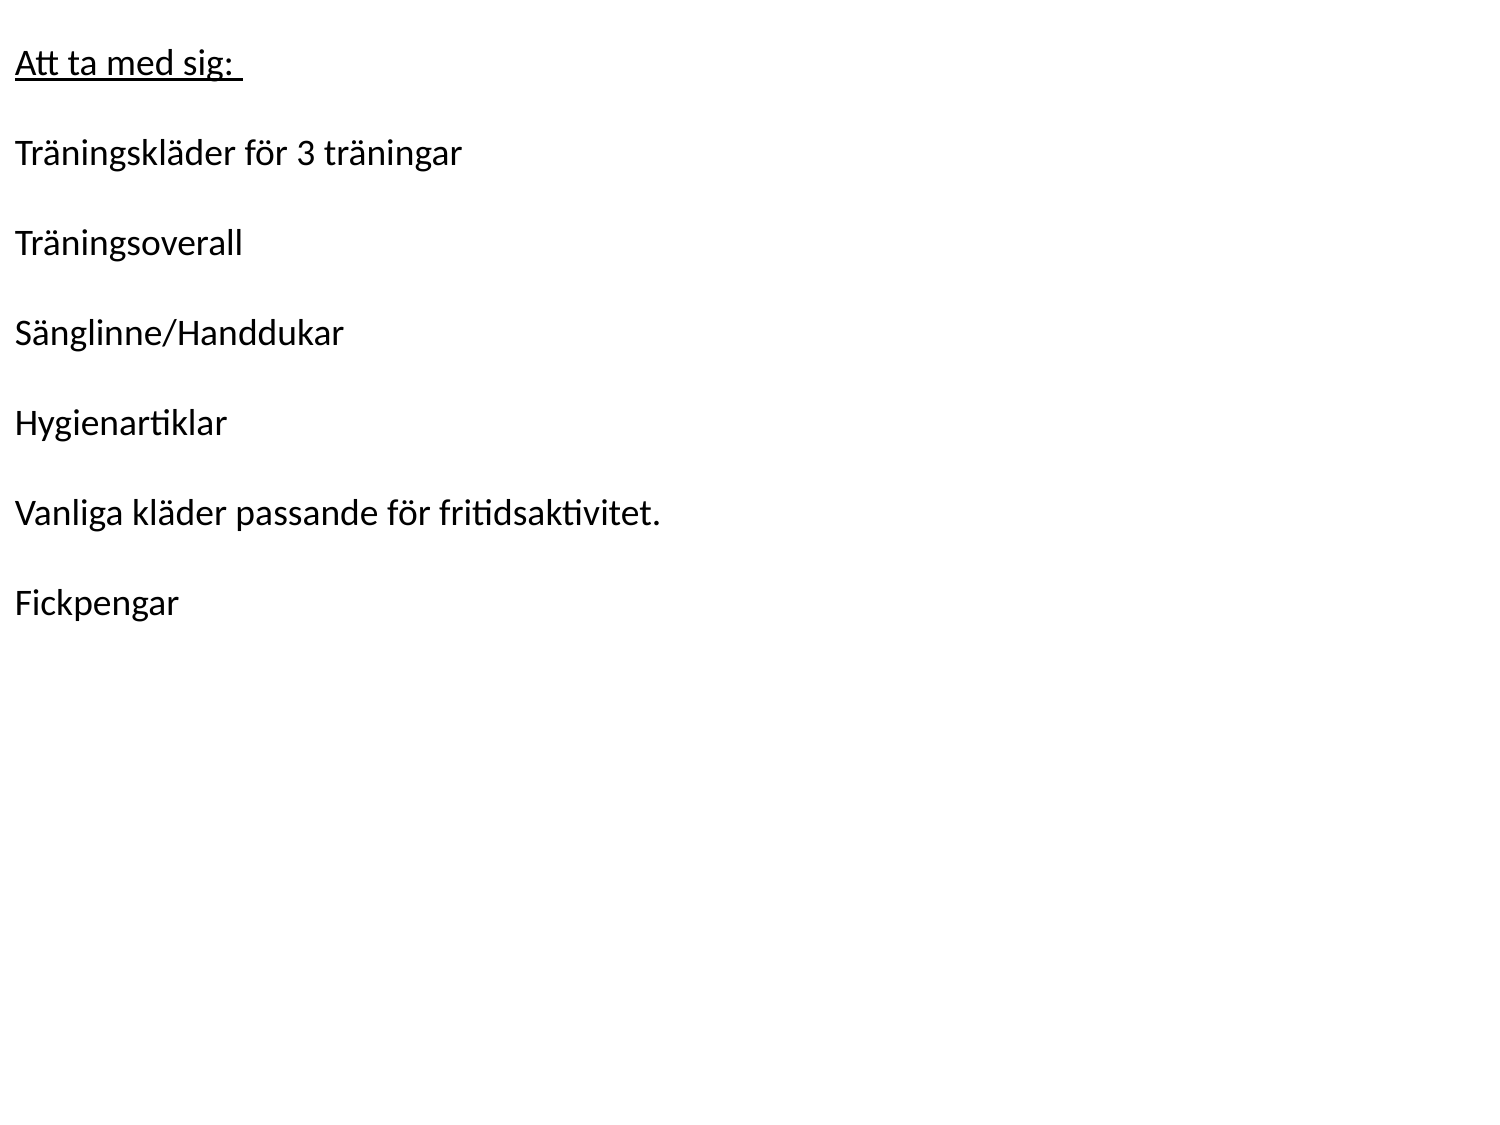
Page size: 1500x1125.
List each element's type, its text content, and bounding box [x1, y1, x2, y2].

text_box Att ta med sig: Träningskläder för 3 träningar Träningsoverall Sänglinne/Handdukar Hygienartiklar Vanliga kläder passande för fritidsaktivitet. Fickpengar [0, 30, 1400, 631]
